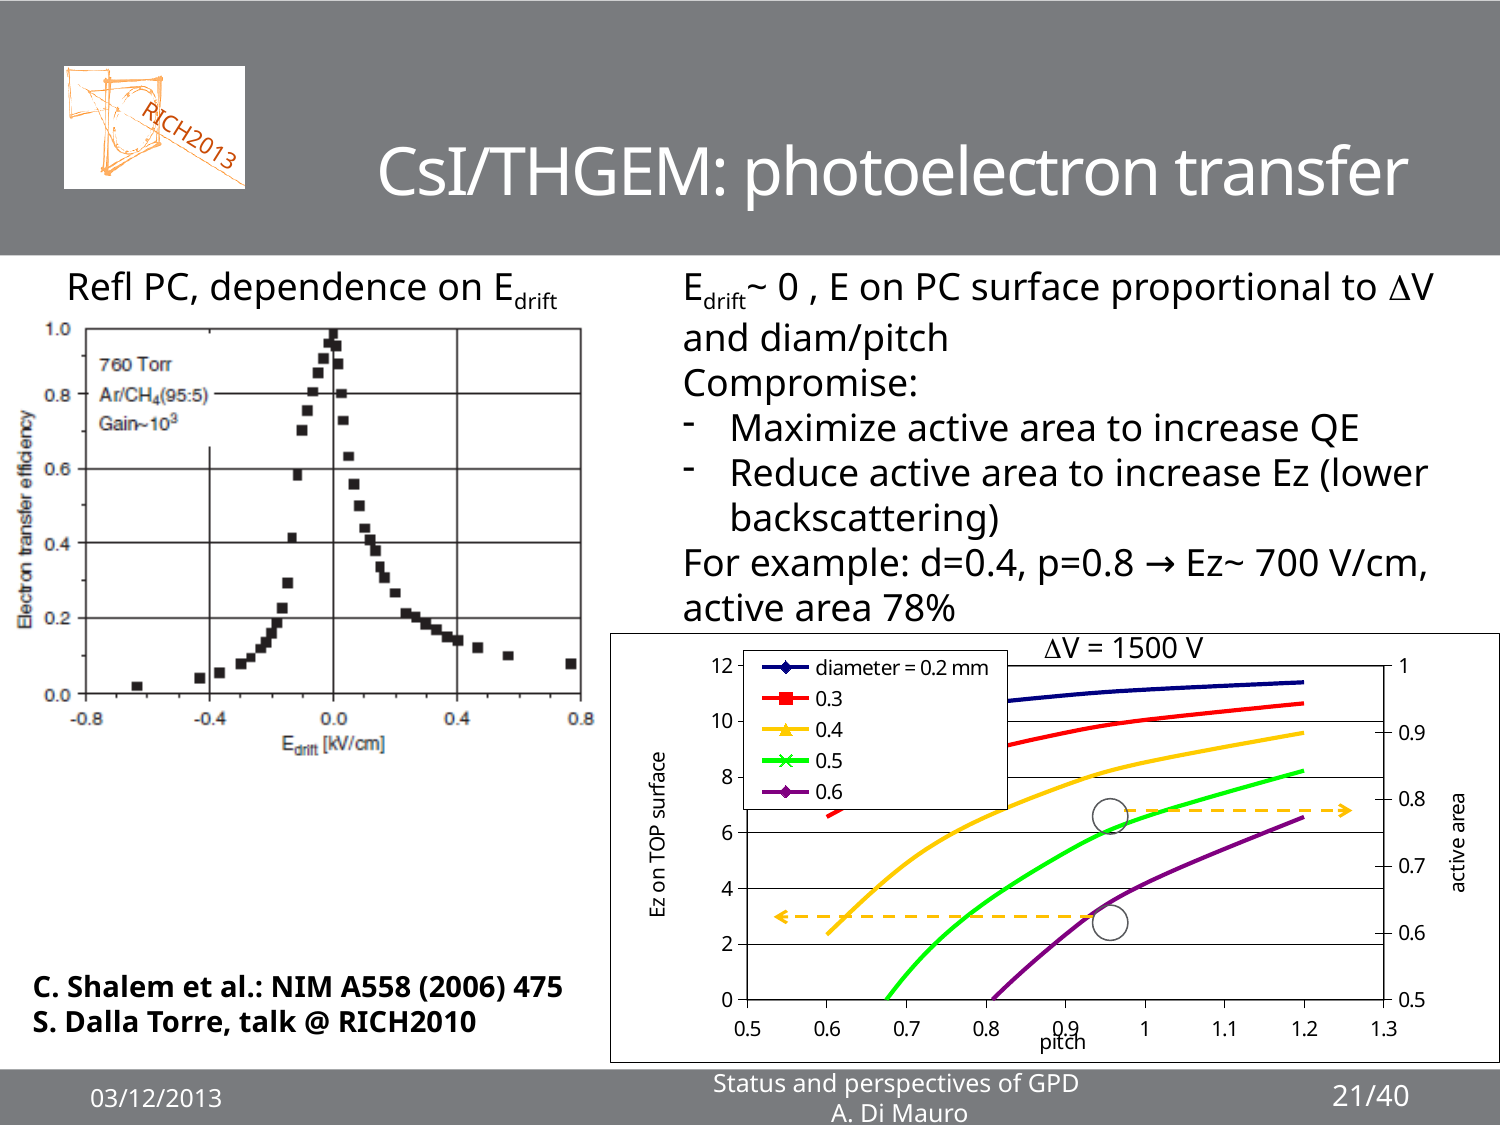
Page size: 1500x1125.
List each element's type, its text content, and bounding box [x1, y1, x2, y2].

text_box DV = 1500 V [1029, 621, 1219, 630]
slide_number 21/40 [1250, 1073, 1425, 1125]
footer Status and perspectives of GPD A. Di Mauro [562, 1070, 1238, 1125]
text_box Refl PC, dependence on Edrift [51, 255, 573, 311]
picture [0, 314, 609, 772]
text_box Edrift~ 0 , E on PC surface proportional to DV and diam/pitch Compromise: Maximize active area to increase QE Reduce active area to increase Ez (lower backscattering) For example: d=0.4, p=0.8 → Ez~ 700 V/cm, active area 78% [667, 255, 1471, 630]
picture [64, 66, 245, 189]
text_box C. Shalem et al.: NIM A558 (2006) 475 S. Dalla Torre, talk @ RICH2010 [17, 960, 579, 1046]
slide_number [75, 1070, 550, 1125]
chart [609, 633, 1500, 1063]
title CsI/THGEM: photoelectron transfer [75, 87, 1425, 250]
